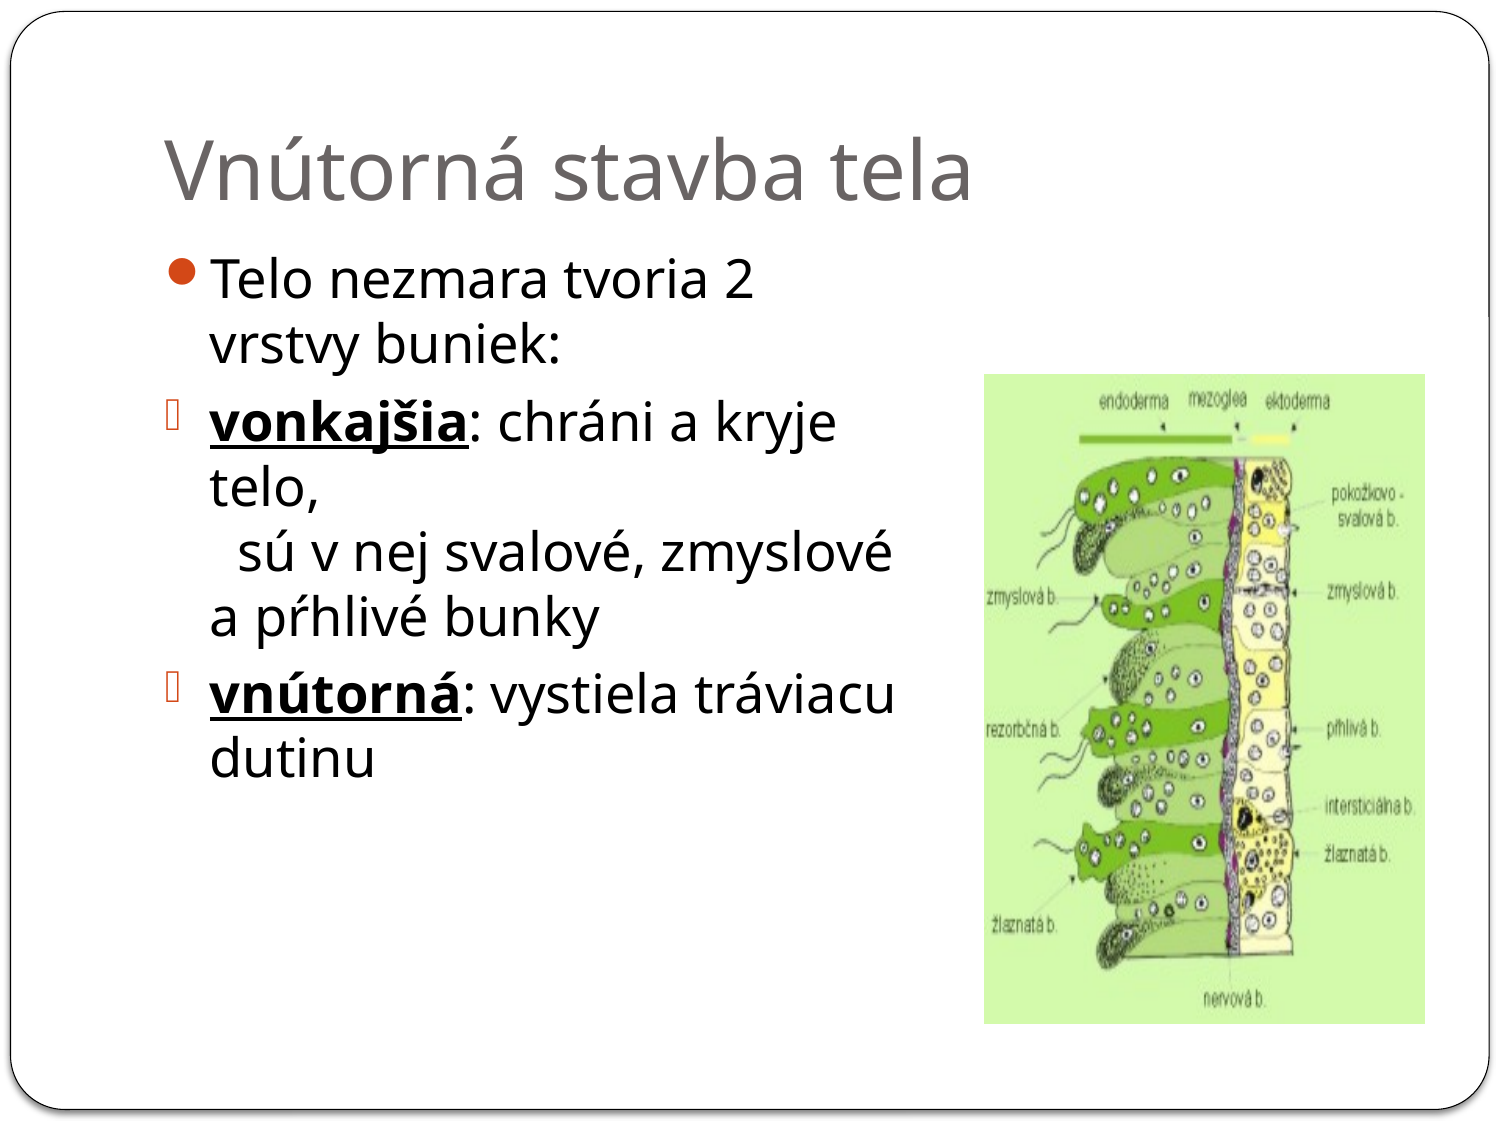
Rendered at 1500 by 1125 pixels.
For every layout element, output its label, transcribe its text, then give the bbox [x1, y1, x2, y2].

picture [984, 374, 1426, 1024]
title Vnútorná stavba tela [150, 45, 1425, 233]
list Telo nezmara tvoria 2 vrstvy buniek: vonkajšia: chráni a kryje telo, sú v nej svalové, zmyslové a pŕhlivé bunky vnútorná: vystiela tráviacu dutinu [150, 237, 928, 988]
